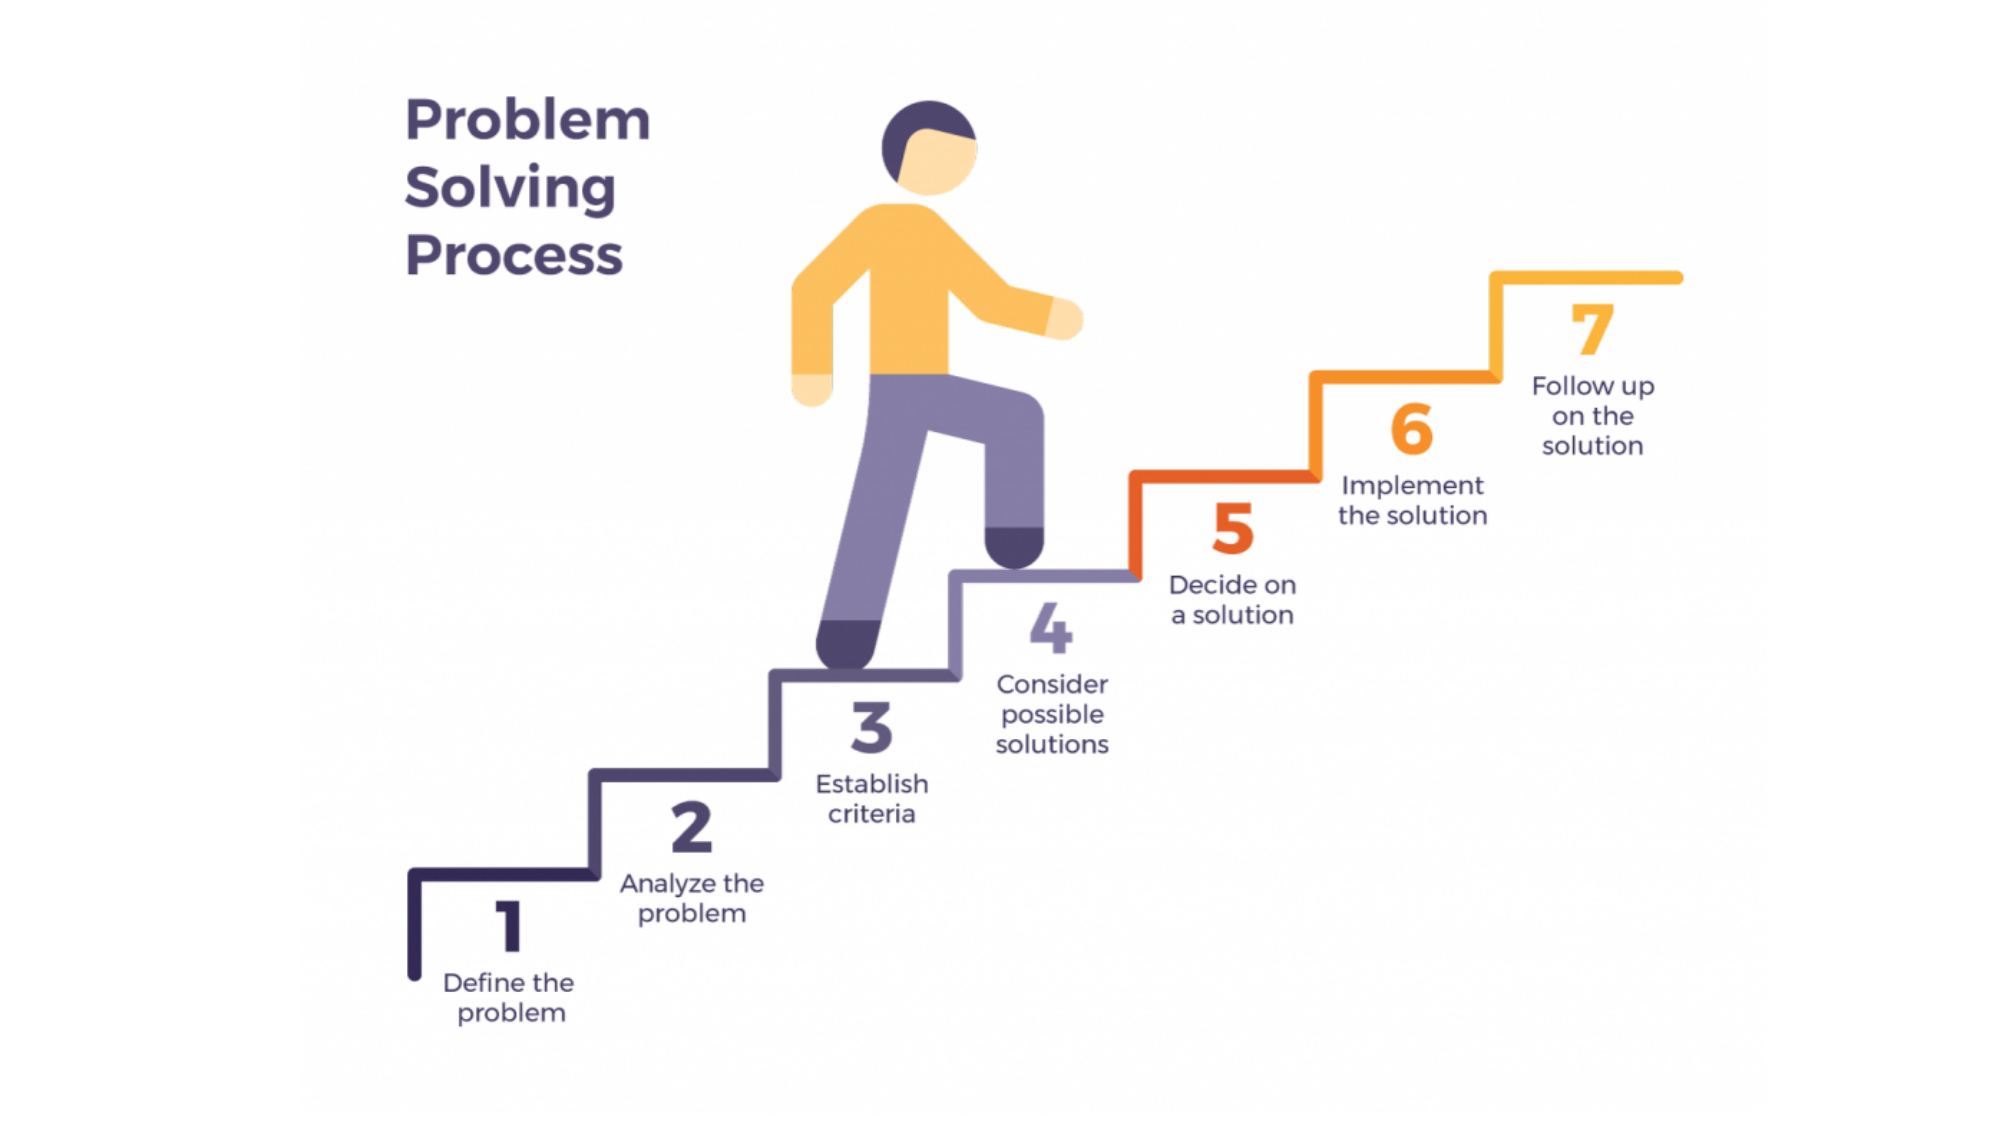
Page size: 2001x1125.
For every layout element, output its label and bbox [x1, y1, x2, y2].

list [300, 0, 1768, 1114]
